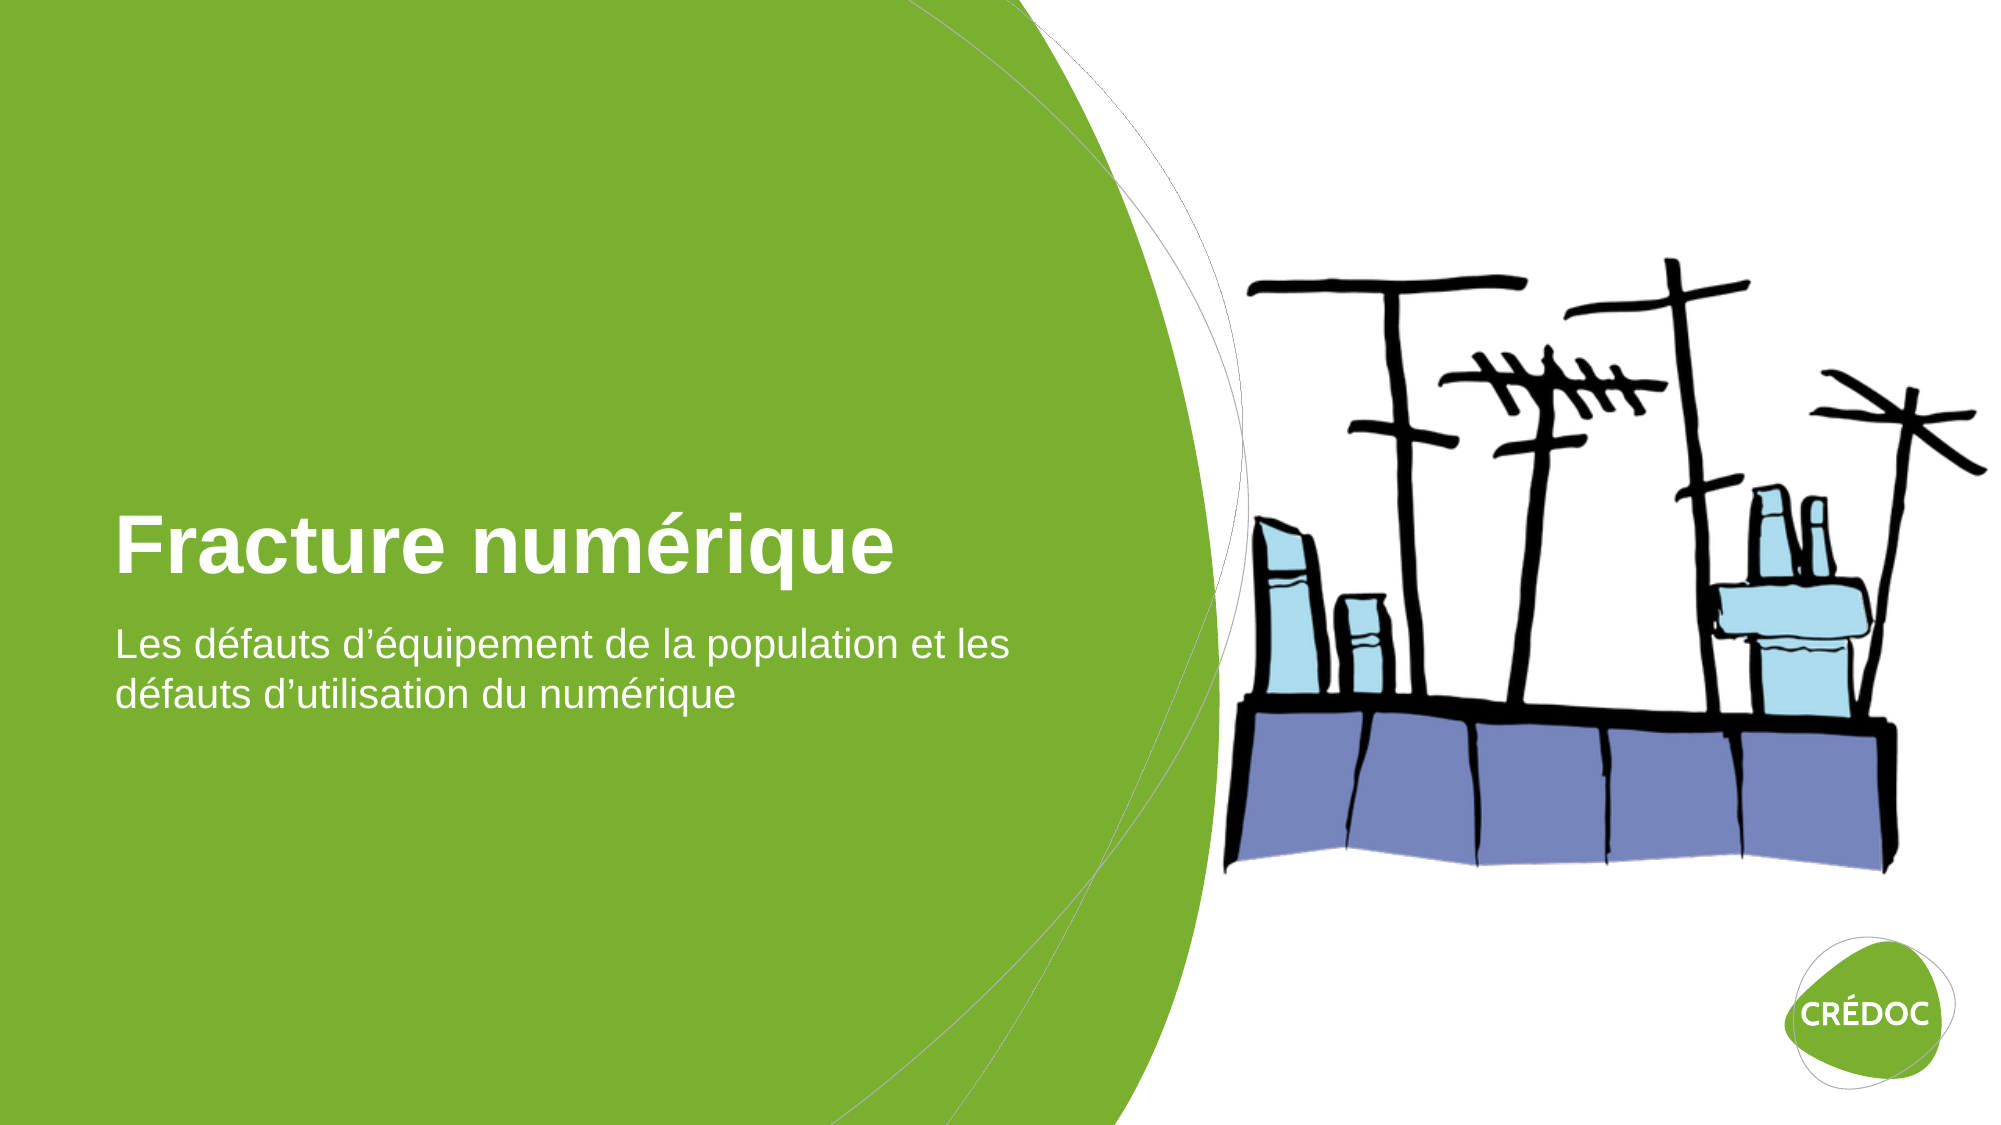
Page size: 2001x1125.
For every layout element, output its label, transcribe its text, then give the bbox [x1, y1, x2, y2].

list Les défauts d’équipement de la population et les défauts d’utilisation du numérique [99, 609, 1119, 963]
title Fracture numérique [99, 493, 1119, 599]
picture [1119, 15, 2000, 971]
